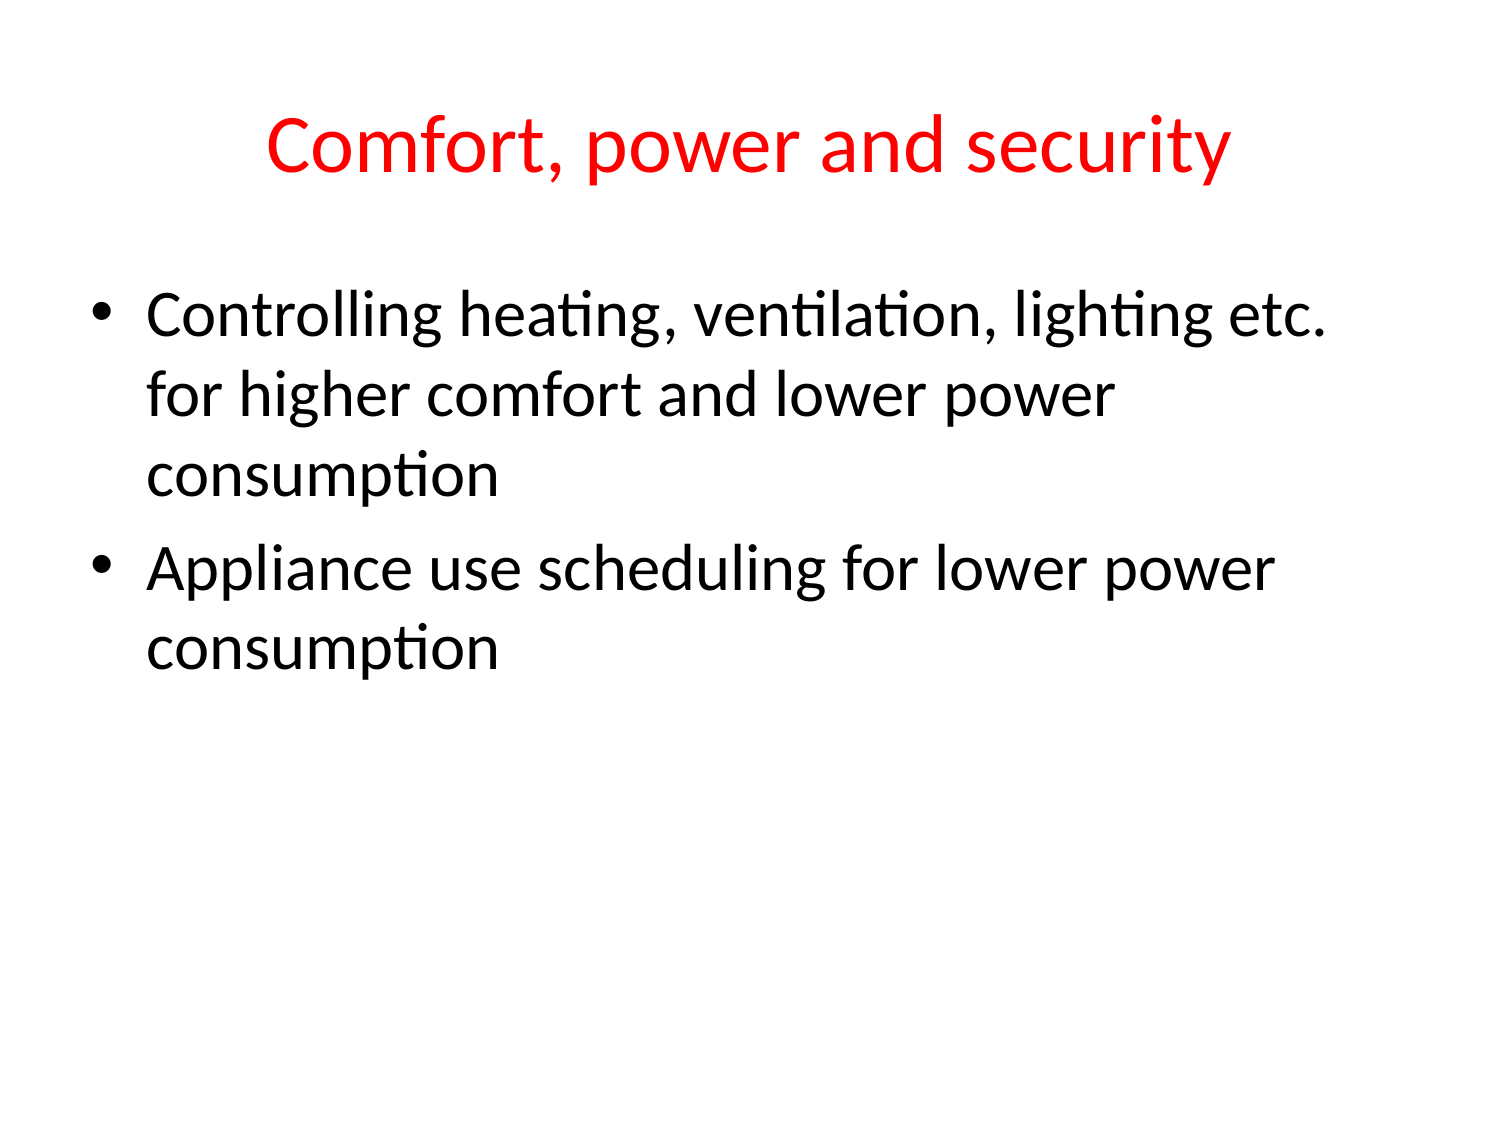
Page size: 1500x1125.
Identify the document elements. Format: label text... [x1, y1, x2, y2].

list Controlling heating, ventilation, lighting etc. for higher comfort and lower power consumption Appliance use scheduling for lower power consumption Security monitoring – detection of unusual or prohibited behaviours/events [75, 262, 1425, 1005]
title Comfort, power and security [75, 45, 1425, 233]
